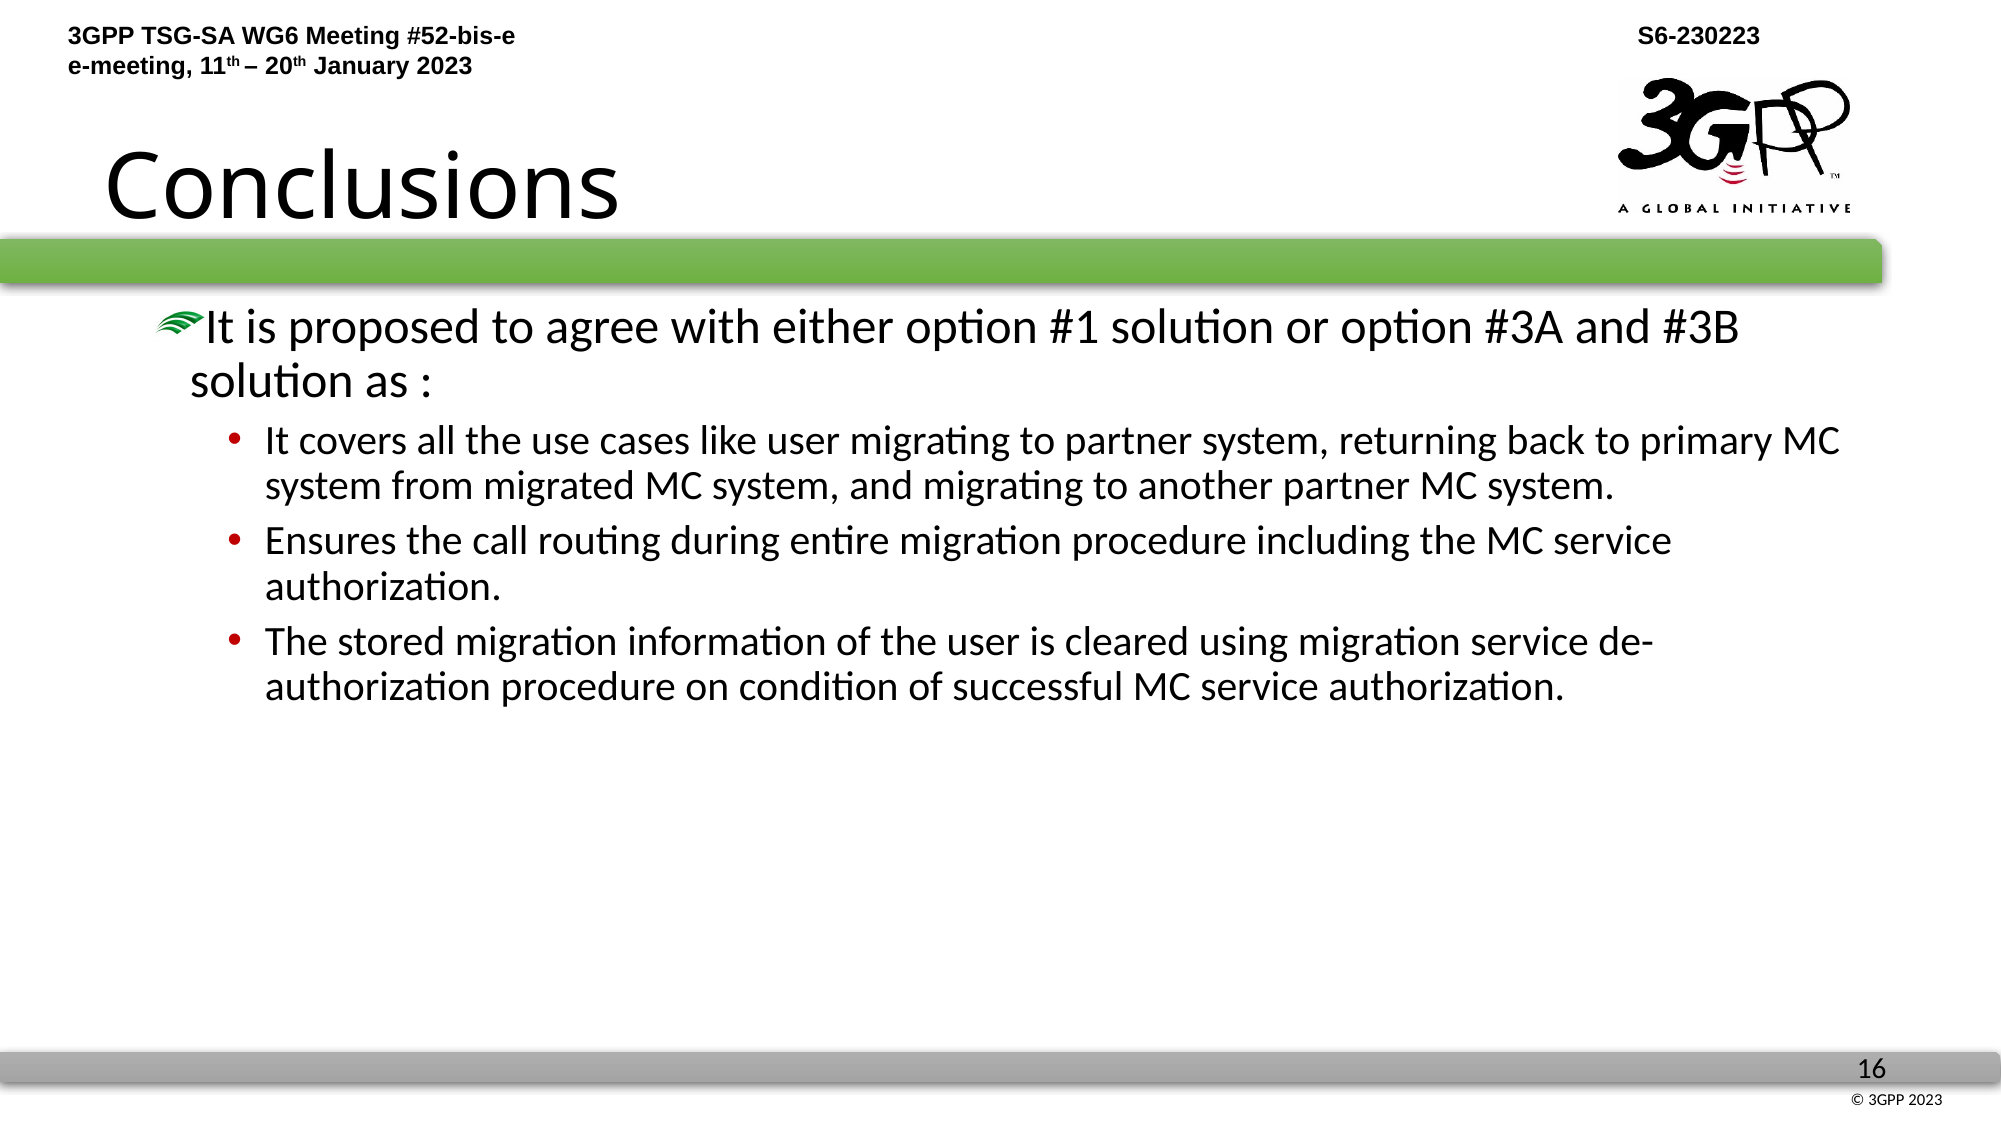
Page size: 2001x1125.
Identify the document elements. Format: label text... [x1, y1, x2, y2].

picture [152, 306, 206, 342]
title Conclusions [88, 95, 1601, 283]
list It is proposed to agree with either option #1 solution or option #3A and #3B solution as : It covers all the use cases like user migrating to partner system, returning back to primary MC system from migrated MC system, and migrating to another partner MC system. Ensures the call routing during entire migration procedure including the MC service authorization. The stored migration information of the user is cleared using migration service de-authorization procedure on condition of successful MC service authorization. [137, 292, 1863, 992]
picture [1618, 78, 1850, 213]
